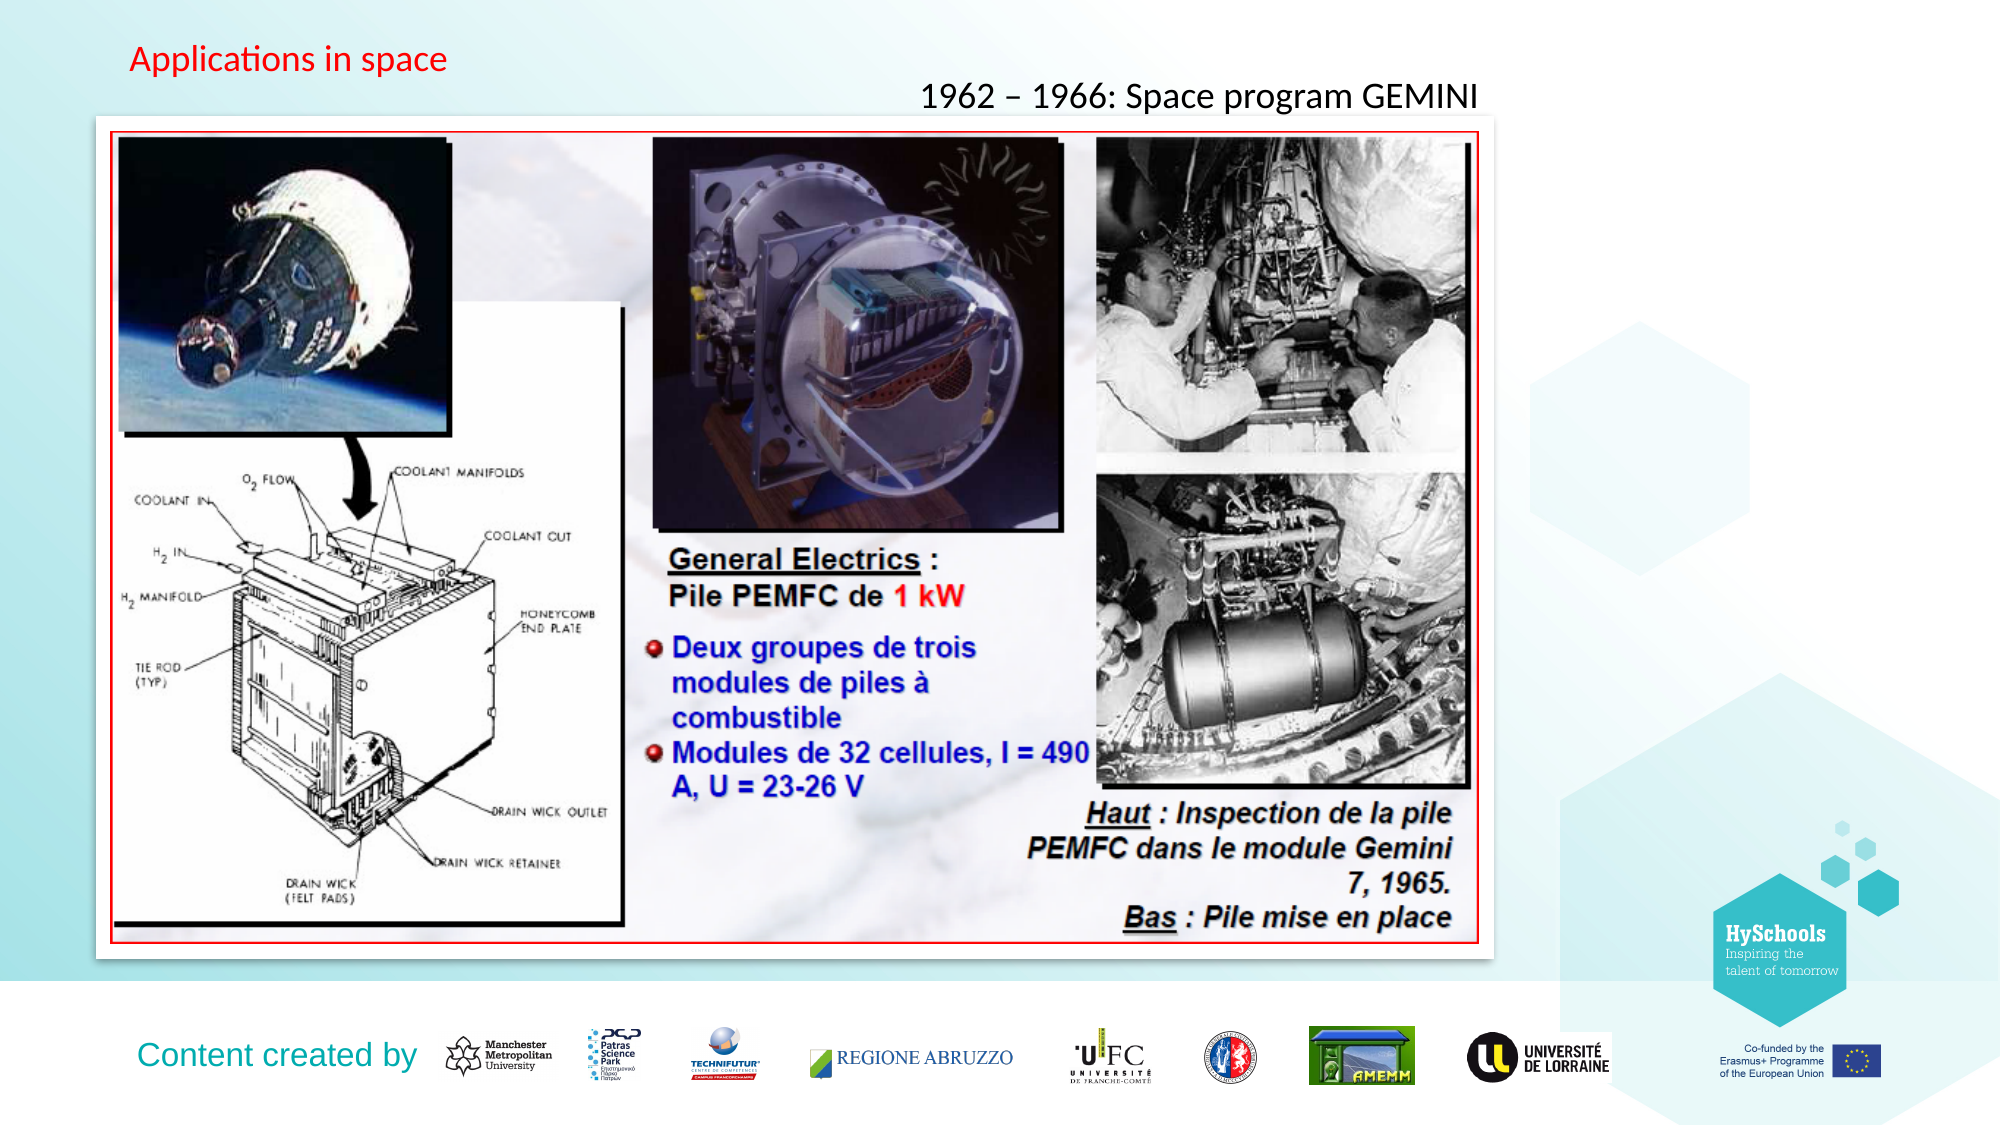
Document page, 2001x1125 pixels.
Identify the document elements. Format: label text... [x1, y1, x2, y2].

text_box Applications in space [114, 26, 734, 87]
text_box 1962 – 1966: Space program GEMINI [904, 63, 1513, 123]
picture [0, 0, 2000, 1125]
